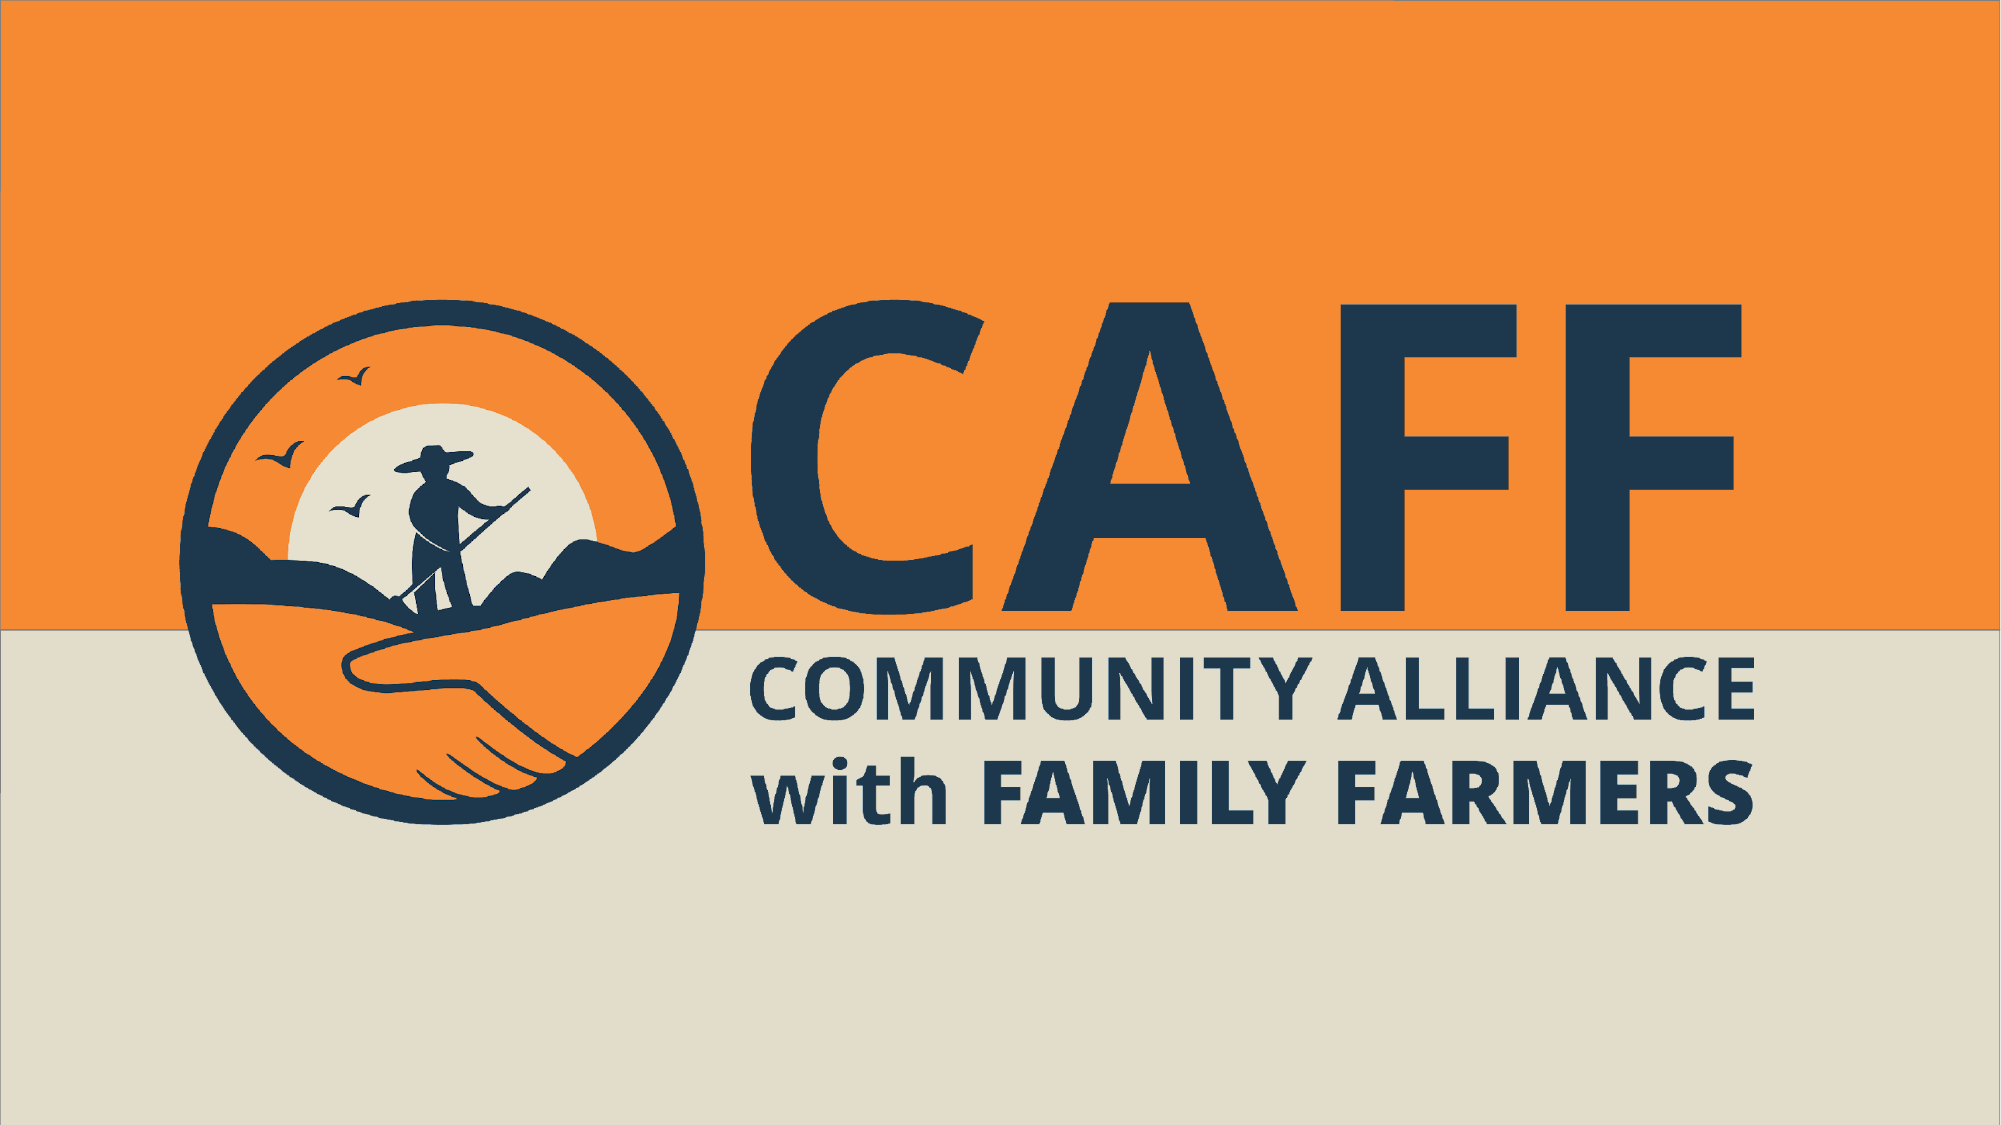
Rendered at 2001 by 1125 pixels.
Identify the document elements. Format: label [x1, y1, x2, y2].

text_box [0, 0, 2001, 630]
text_box [0, 630, 2001, 1125]
picture [179, 299, 1754, 826]
